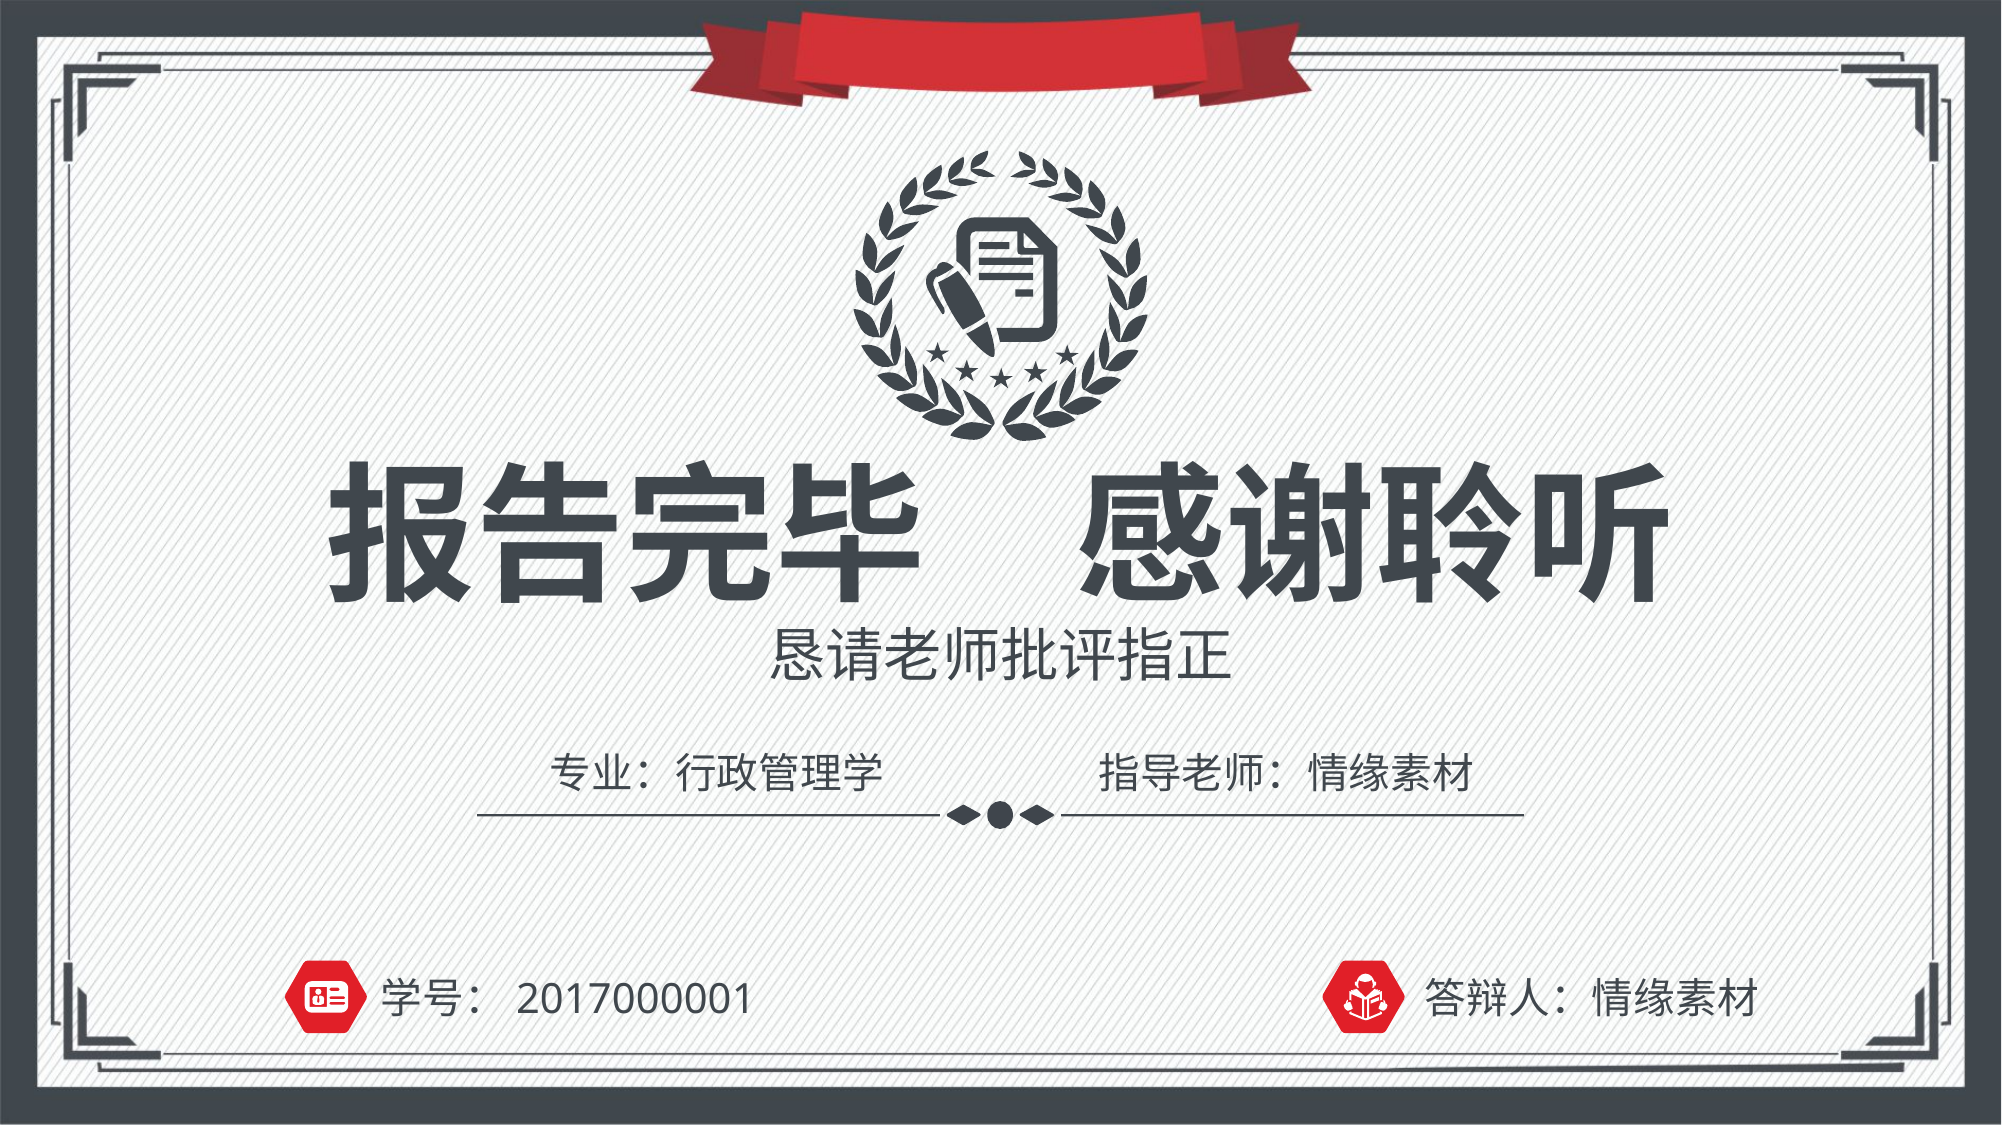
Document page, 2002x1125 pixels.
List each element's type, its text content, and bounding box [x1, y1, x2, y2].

text_box [284, 960, 366, 1034]
text_box 报告完毕 感谢聆听 [156, 458, 1845, 600]
text_box [1322, 960, 1405, 1034]
text_box [1343, 973, 1388, 1021]
text_box [304, 981, 349, 1013]
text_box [853, 150, 1148, 442]
text_box 专业：行政管理学 [535, 742, 933, 799]
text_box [476, 800, 1525, 830]
text_box 恳请老师批评指正 [263, 626, 1738, 679]
picture [0, 0, 2002, 1125]
text_box 答辩人：情缘素材 [1409, 964, 1816, 1029]
text_box 学号：2017000001 [366, 964, 772, 1029]
text_box 指导老师：情缘素材 [1083, 742, 1524, 800]
